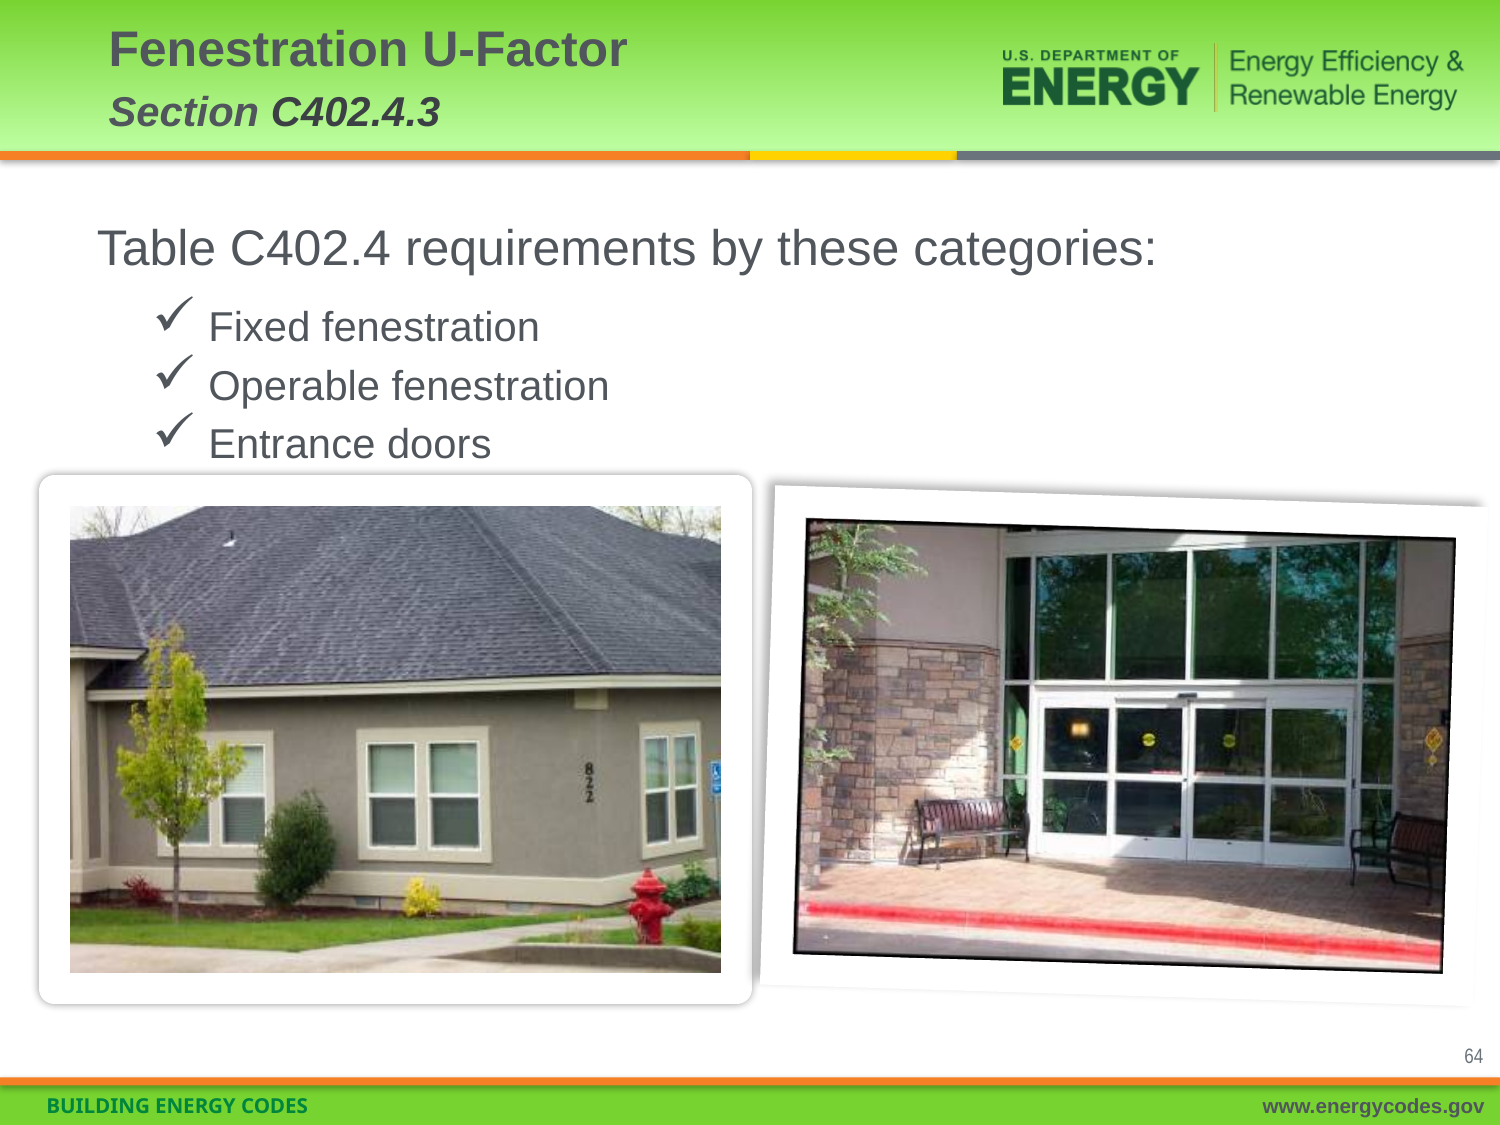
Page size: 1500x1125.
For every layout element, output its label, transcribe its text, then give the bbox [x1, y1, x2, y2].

picture [794, 519, 1456, 973]
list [69, 506, 721, 974]
text_box Fixed fenestration Operable fenestration Entrance doors [152, 300, 1454, 692]
title Fenestration U-Factor Section C402.4.3 [93, 0, 1143, 152]
list Table C402.4 requirements by these categories: [81, 208, 1436, 469]
picture [1143, 43, 1465, 112]
